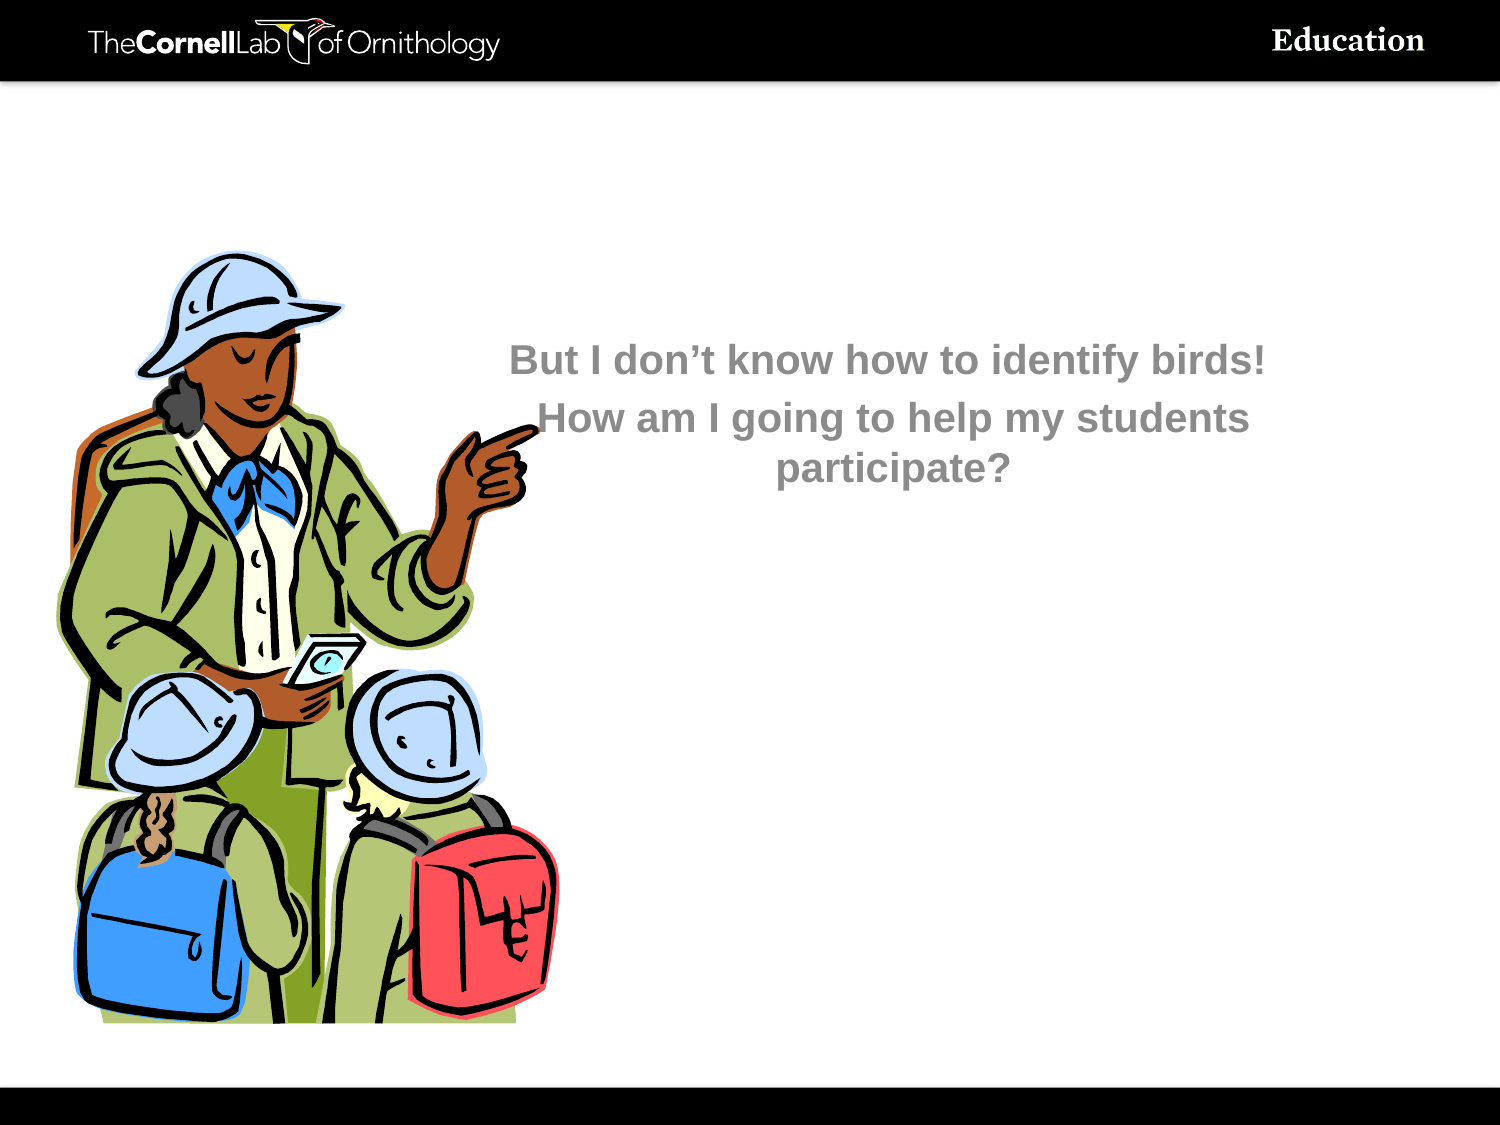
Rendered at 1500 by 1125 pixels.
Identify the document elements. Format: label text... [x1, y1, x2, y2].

picture [55, 249, 563, 1024]
picture [1271, 22, 1425, 61]
list But I don’t know how to identify birds! How am I going to help my students participate? [567, 324, 1313, 572]
